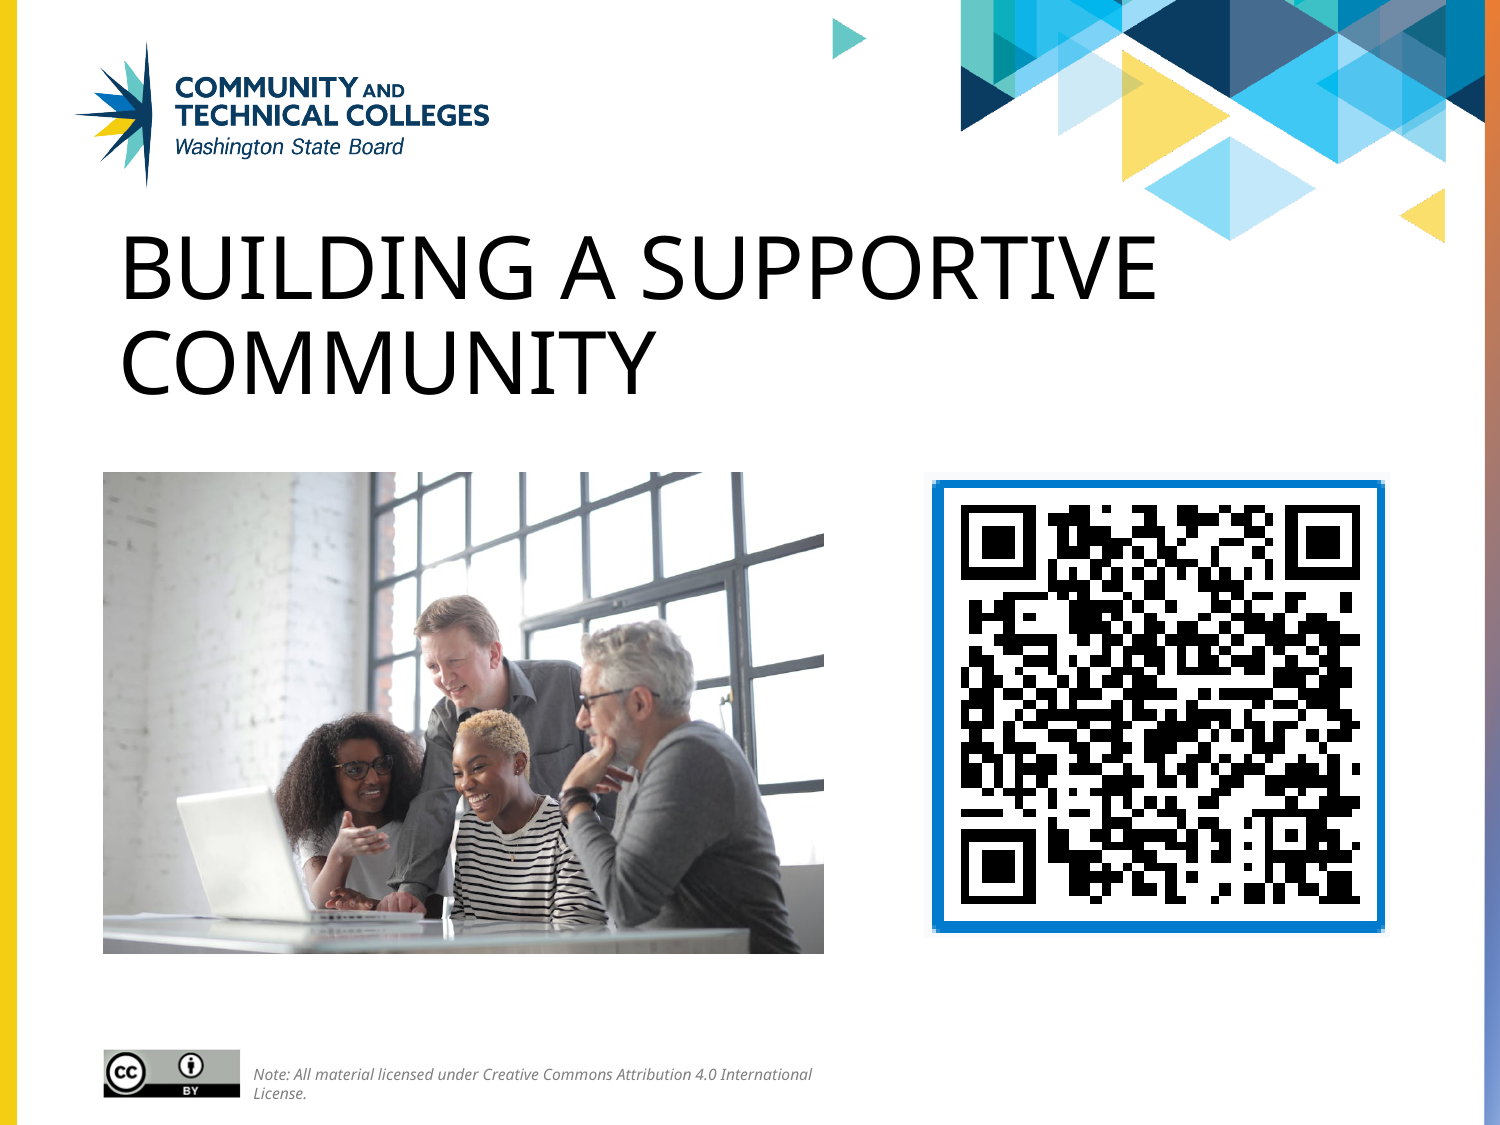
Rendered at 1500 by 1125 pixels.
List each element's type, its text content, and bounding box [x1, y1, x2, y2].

picture [832, 0, 1484, 243]
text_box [1484, 0, 1500, 1125]
picture [103, 1049, 241, 1099]
picture [923, 472, 1390, 938]
picture [103, 472, 824, 954]
title Building a supportive community [103, 216, 1385, 719]
picture [17, 25, 557, 228]
